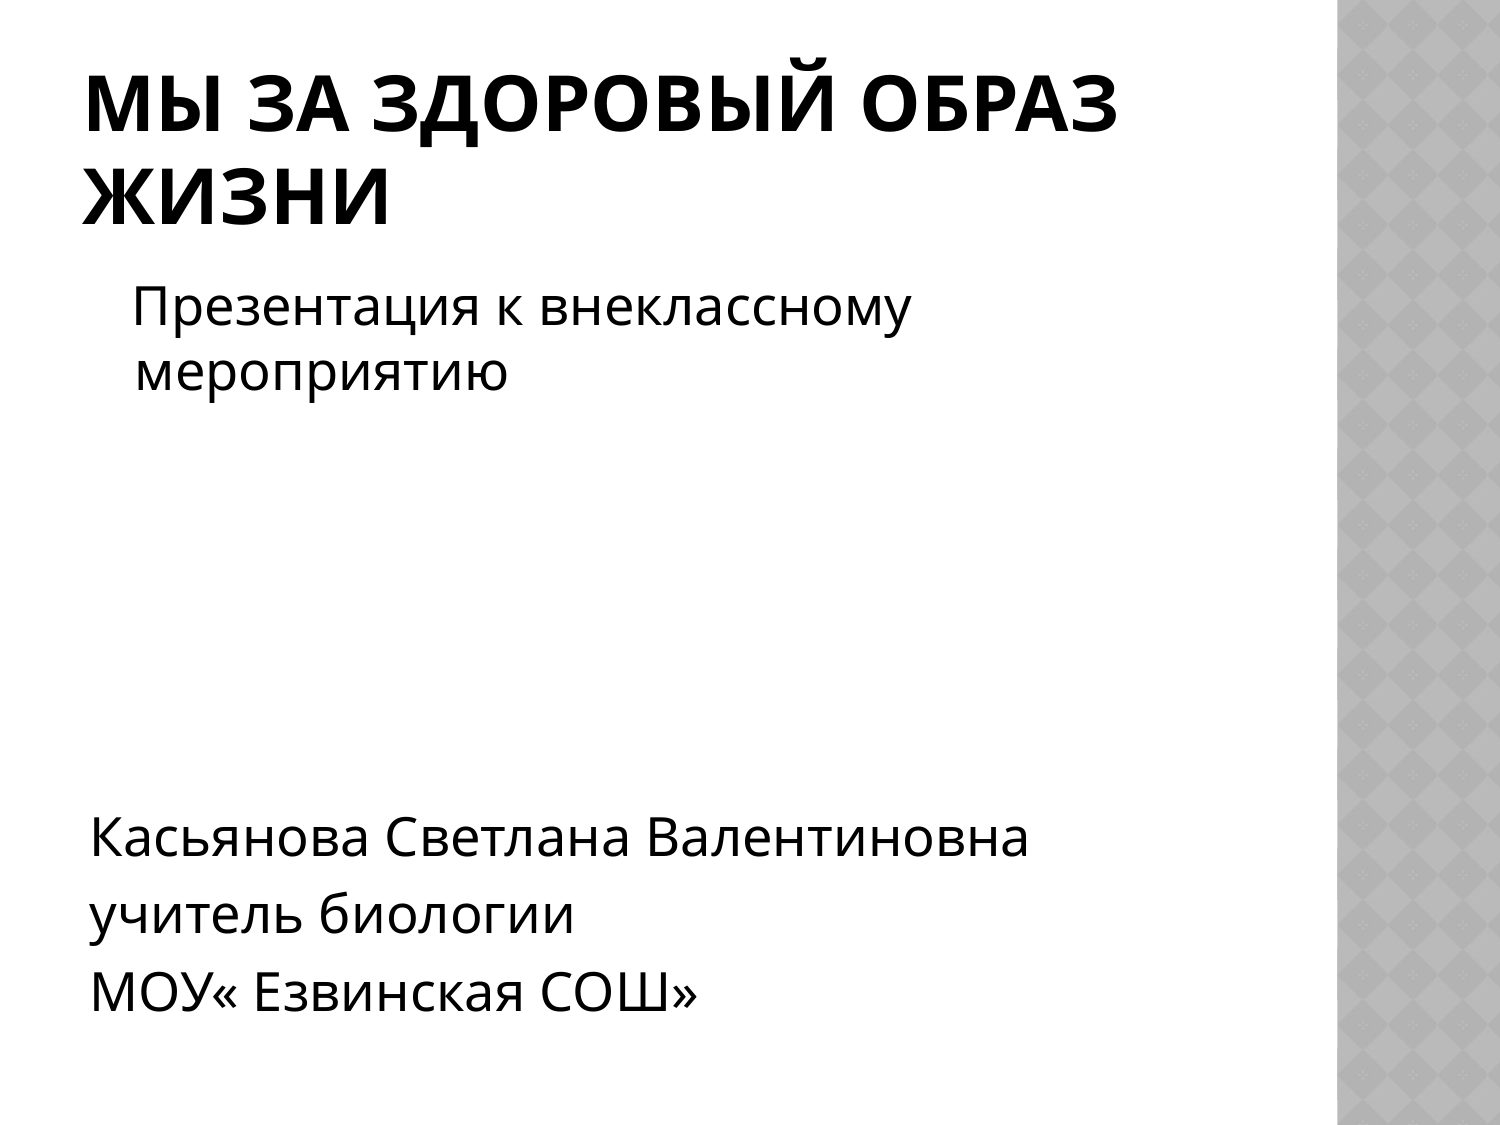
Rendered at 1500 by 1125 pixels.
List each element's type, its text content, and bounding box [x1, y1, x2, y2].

list Презентация к внеклассному мероприятию Касьянова Светлана Валентиновна учитель биологии МОУ« Езвинская СОШ» [75, 264, 1263, 1059]
title Мы за здоровый образ жизни [75, 52, 1263, 240]
